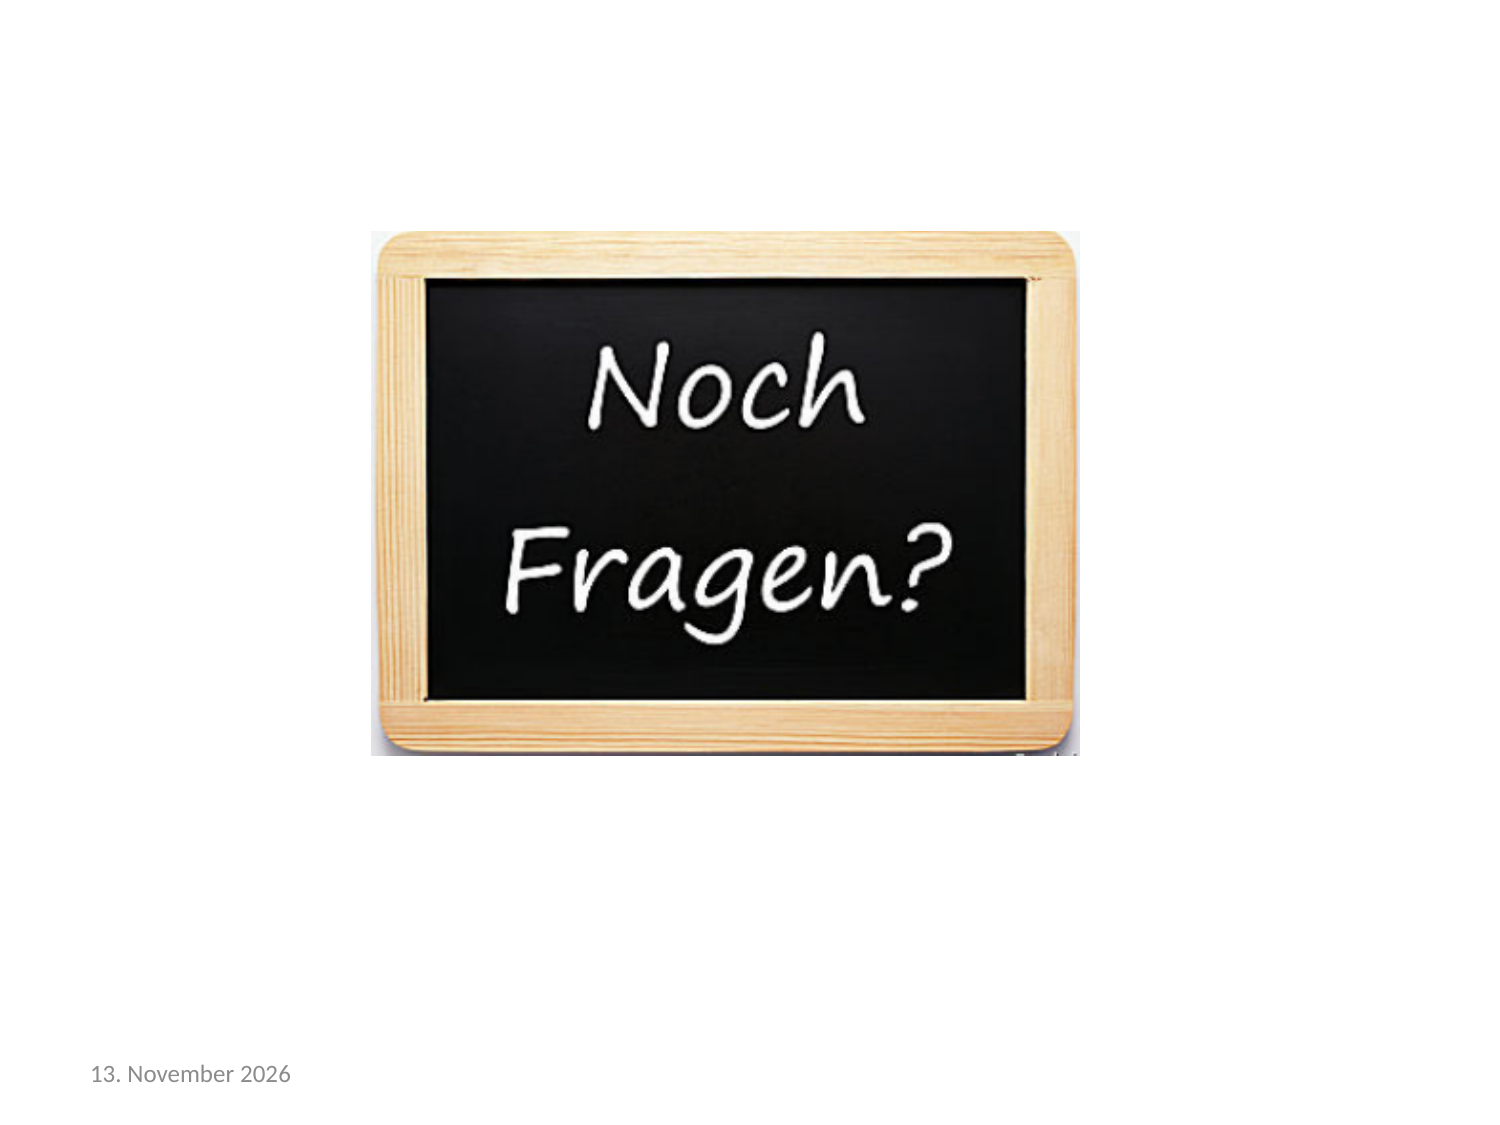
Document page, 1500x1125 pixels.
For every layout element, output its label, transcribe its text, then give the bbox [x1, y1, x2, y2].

slide_number März 25 [75, 1042, 425, 1103]
picture [371, 231, 1080, 757]
